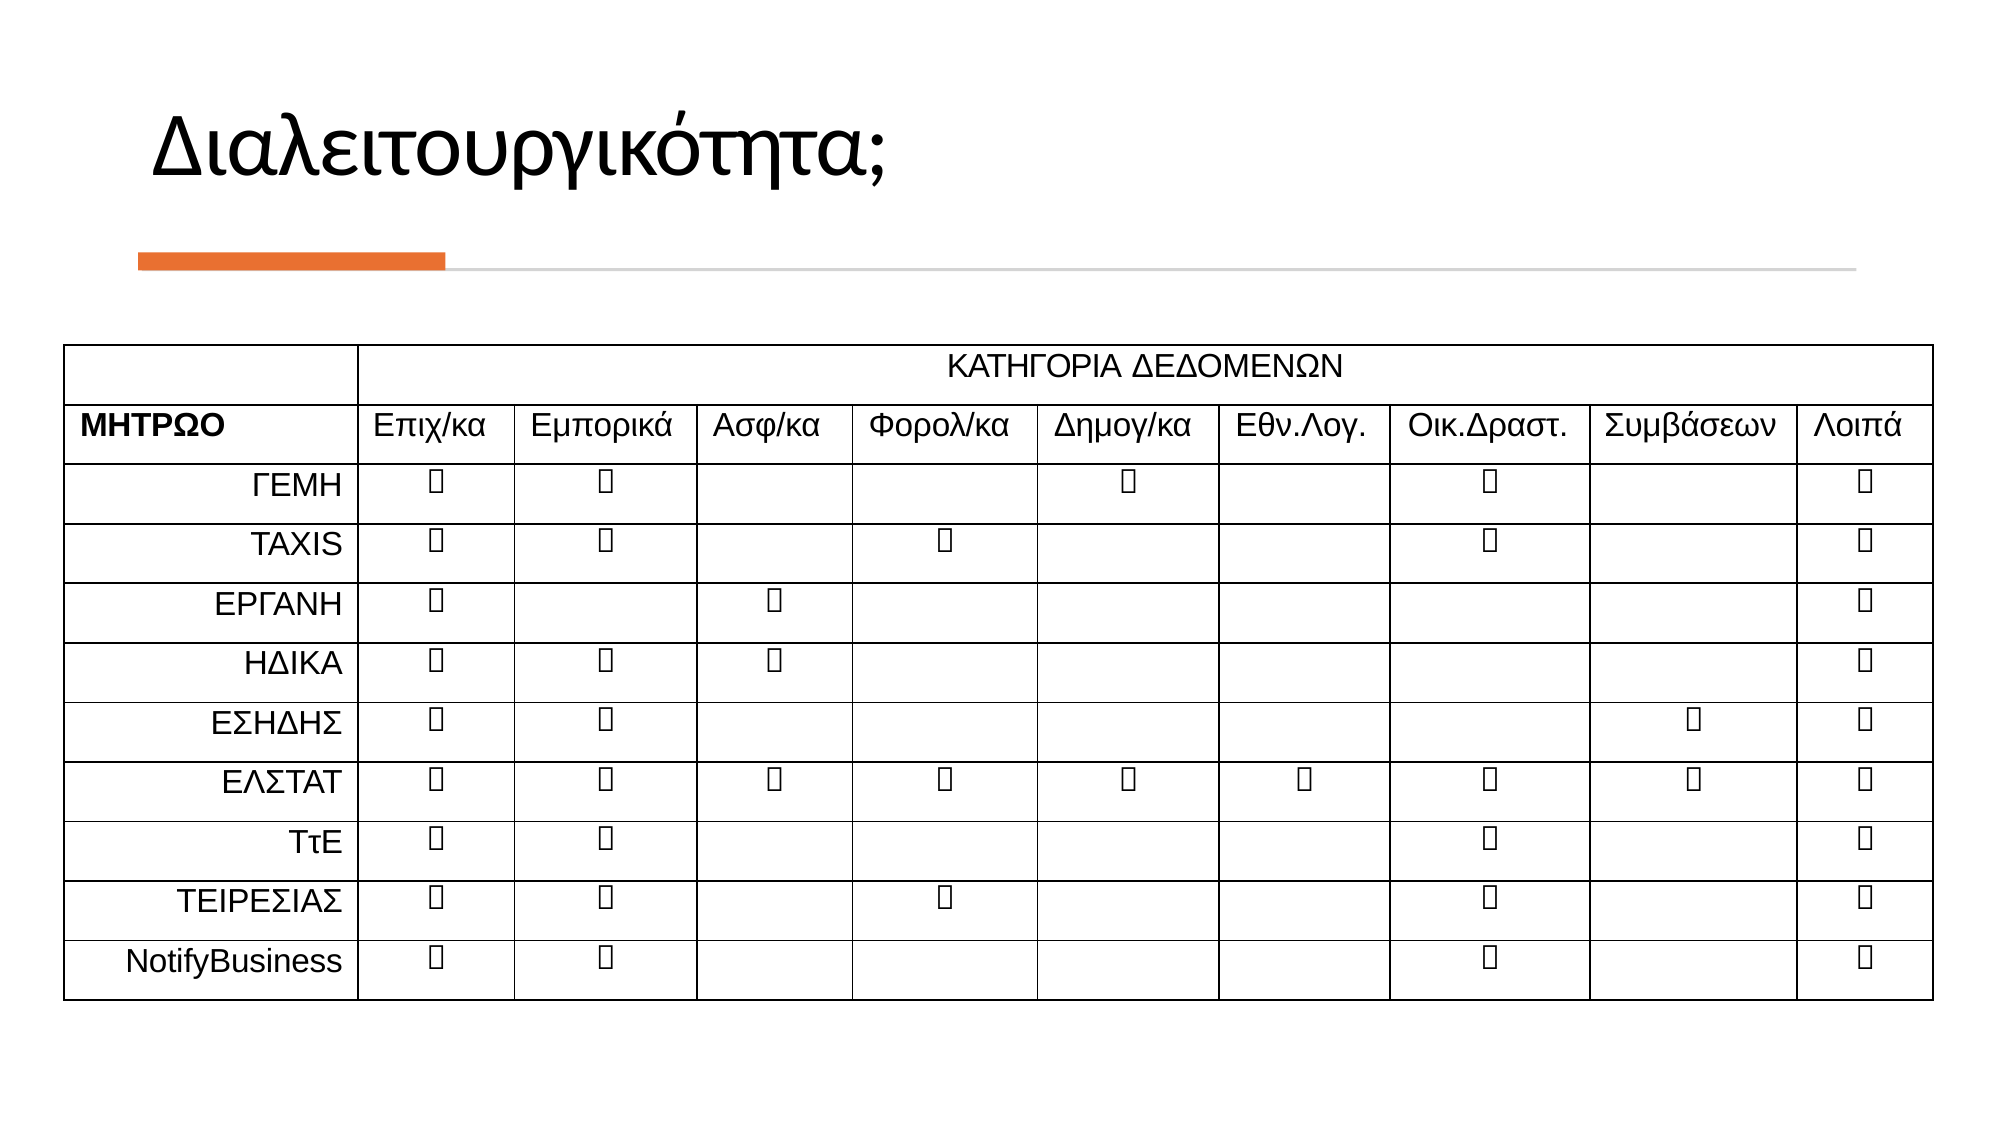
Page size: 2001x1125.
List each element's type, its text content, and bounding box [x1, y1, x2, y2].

table_cell [1038, 525, 1218, 582]
table_cell  [1391, 882, 1589, 940]
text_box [137, 252, 1857, 272]
table_cell  [359, 525, 514, 582]
table_cell [698, 465, 852, 523]
table_cell [1391, 703, 1589, 761]
table_cell [1038, 644, 1218, 702]
table_cell  [698, 763, 852, 821]
table_cell  [515, 763, 696, 821]
table_cell  [1391, 525, 1589, 582]
table_cell [1038, 882, 1218, 940]
table_cell ΕΛΣΤΑΤ [65, 763, 357, 821]
table_cell  [1798, 882, 1932, 940]
table_cell  [1038, 465, 1218, 523]
table_cell [853, 584, 1037, 642]
table_cell Φορολ/κα [853, 406, 1037, 463]
table_cell [1591, 644, 1796, 702]
table_cell  [1798, 525, 1932, 582]
table_cell Συμβάσεων [1591, 406, 1796, 463]
table_cell [1591, 941, 1796, 999]
table_cell  [359, 941, 514, 999]
table_cell ΜΗΤΡΩΟ [65, 406, 357, 463]
table_cell [1591, 525, 1796, 582]
table_cell  [515, 465, 696, 523]
table_cell [1391, 644, 1589, 702]
table_cell [1220, 644, 1389, 702]
table_cell Επιχ/κα [359, 406, 514, 463]
table_cell TAXIS [65, 525, 357, 582]
table_cell Εμπορικά [515, 406, 696, 463]
table_cell  [359, 465, 514, 523]
table_cell ΤΕΙΡΕΣΙΑΣ [65, 882, 357, 940]
table_cell [1591, 882, 1796, 940]
table_cell [1038, 703, 1218, 761]
table_cell  [1798, 763, 1932, 821]
table_cell  [853, 763, 1037, 821]
table_cell [1220, 941, 1389, 999]
table_cell  [359, 703, 514, 761]
table_cell  [359, 644, 514, 702]
table_cell  [359, 763, 514, 821]
table_cell [1038, 941, 1218, 999]
table_cell ΗΔΙΚΑ [65, 644, 357, 702]
table_cell [1591, 584, 1796, 642]
table_cell  [1798, 941, 1932, 999]
table_cell [1220, 465, 1389, 523]
table_cell  [1798, 644, 1932, 702]
table_cell  [515, 703, 696, 761]
table_cell NotifyBusiness [65, 941, 357, 999]
table_cell  [1391, 822, 1589, 880]
table_cell  [1391, 763, 1589, 821]
table_cell  [698, 584, 852, 642]
table_cell [853, 941, 1037, 999]
table_cell ΓΕΜΗ [65, 465, 357, 523]
table_cell [698, 525, 852, 582]
table_header ΚΑΤΗΓΟΡΙΑ ΔΕΔΟΜΕΝΩΝ [359, 346, 1932, 404]
table_cell  [1591, 703, 1796, 761]
table_header [65, 346, 357, 404]
table_cell  [1798, 703, 1932, 761]
table_cell [1038, 584, 1218, 642]
table_cell [1591, 822, 1796, 880]
table_cell  [359, 584, 514, 642]
table_cell  [1220, 763, 1389, 821]
table_cell Λοιπά [1798, 406, 1932, 463]
table_cell  [1798, 465, 1932, 523]
table_cell  [1591, 763, 1796, 821]
table_cell  [1391, 465, 1589, 523]
table_cell Οικ.Δραστ. [1391, 406, 1589, 463]
table_cell [1220, 584, 1389, 642]
table_cell ΕΡΓΑΝΗ [65, 584, 357, 642]
table_cell  [515, 525, 696, 582]
table_cell Εθν.Λογ. [1220, 406, 1389, 463]
table_cell [698, 822, 852, 880]
table_cell [1220, 703, 1389, 761]
table_cell  [698, 644, 852, 702]
table_cell [698, 882, 852, 940]
table_cell  [1391, 941, 1589, 999]
table_cell [698, 703, 852, 761]
table_cell [515, 584, 696, 642]
table_cell [1391, 584, 1589, 642]
table_cell [853, 465, 1037, 523]
table_cell [853, 703, 1037, 761]
table_cell  [359, 882, 514, 940]
table_cell  [1038, 763, 1218, 821]
table_cell Ασφ/κα [698, 406, 852, 463]
table_cell  [853, 525, 1037, 582]
table_cell Δημογ/κα [1038, 406, 1218, 463]
title Διαλειτουργικότητα; [150, 81, 900, 251]
table_cell [853, 644, 1037, 702]
table_cell [853, 822, 1037, 880]
table_cell  [359, 822, 514, 880]
table_cell ΕΣΗΔΗΣ [65, 703, 357, 761]
table_cell  [853, 882, 1037, 940]
table_cell [1220, 525, 1389, 582]
table_cell  [515, 822, 696, 880]
table_cell [1591, 465, 1796, 523]
table_cell [1220, 882, 1389, 940]
table_cell  [515, 882, 696, 940]
table_cell  [515, 941, 696, 999]
table_cell [698, 941, 852, 999]
table_cell [1038, 822, 1218, 880]
table_cell [1220, 822, 1389, 880]
table_cell  [1798, 822, 1932, 880]
table_cell  [515, 644, 696, 702]
table_cell ΤτΕ [65, 822, 357, 880]
table_cell  [1798, 584, 1932, 642]
